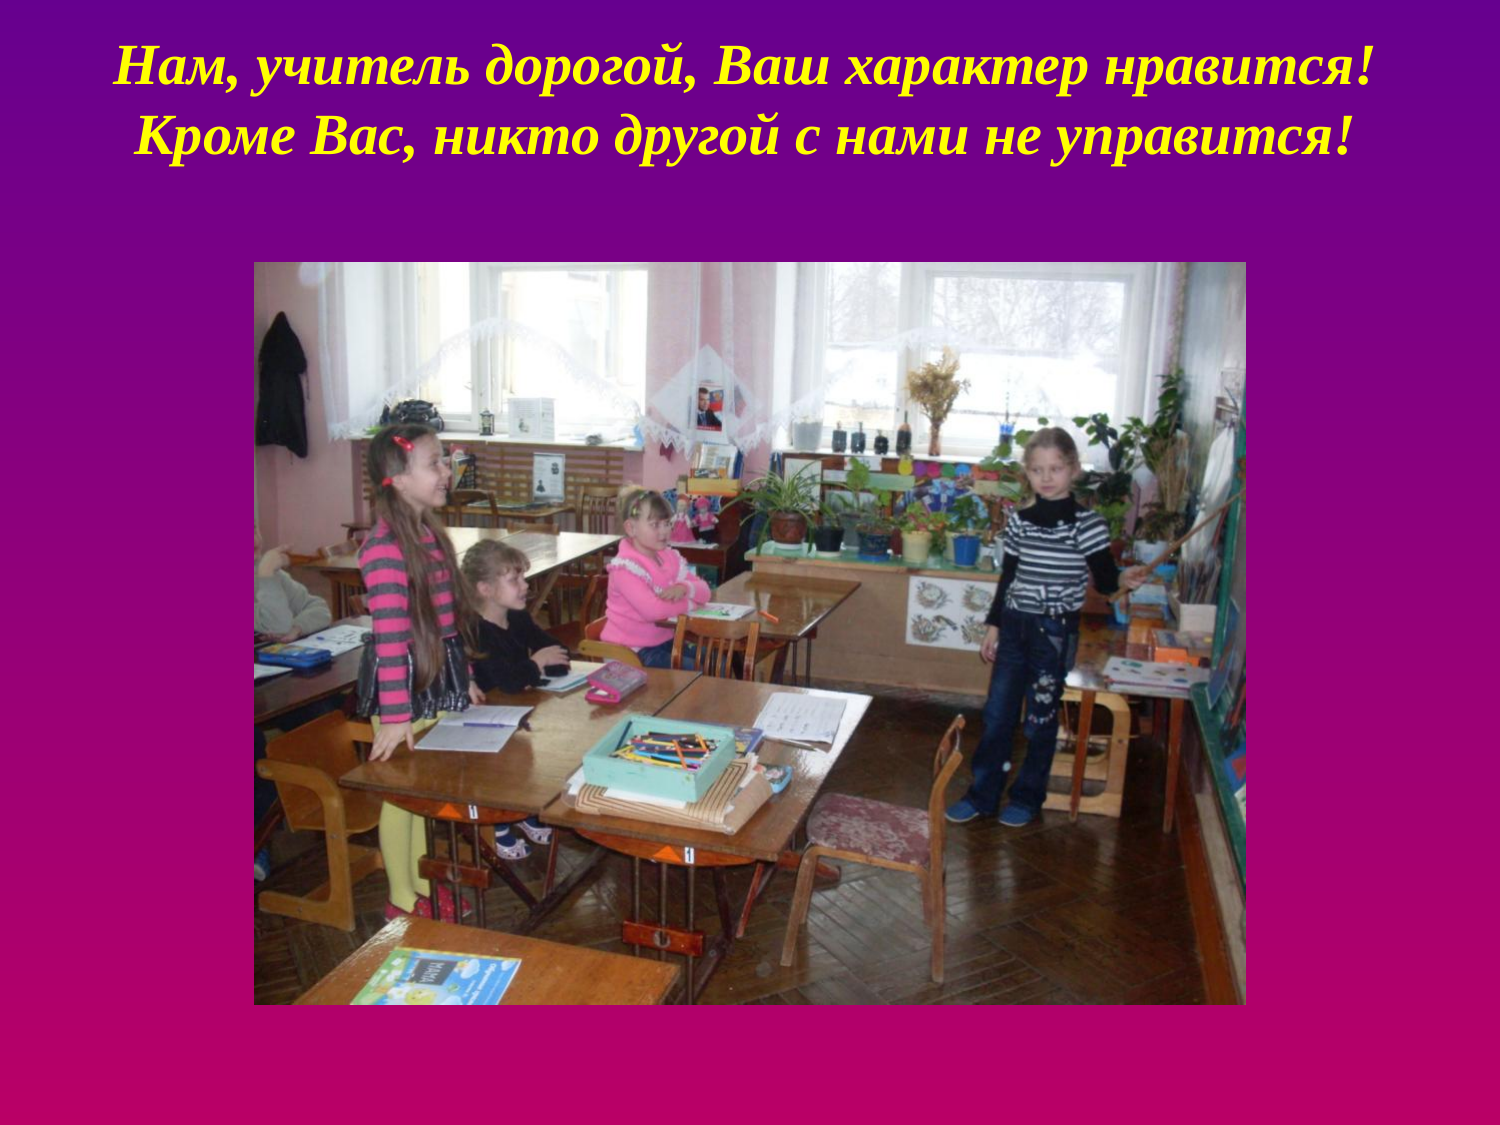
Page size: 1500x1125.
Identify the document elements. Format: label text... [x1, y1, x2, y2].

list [254, 262, 1246, 1006]
title Нам, учитель дорогой, Ваш характер нравится! Кроме Вас, никто другой с нами не управится! [70, 70, 1421, 233]
